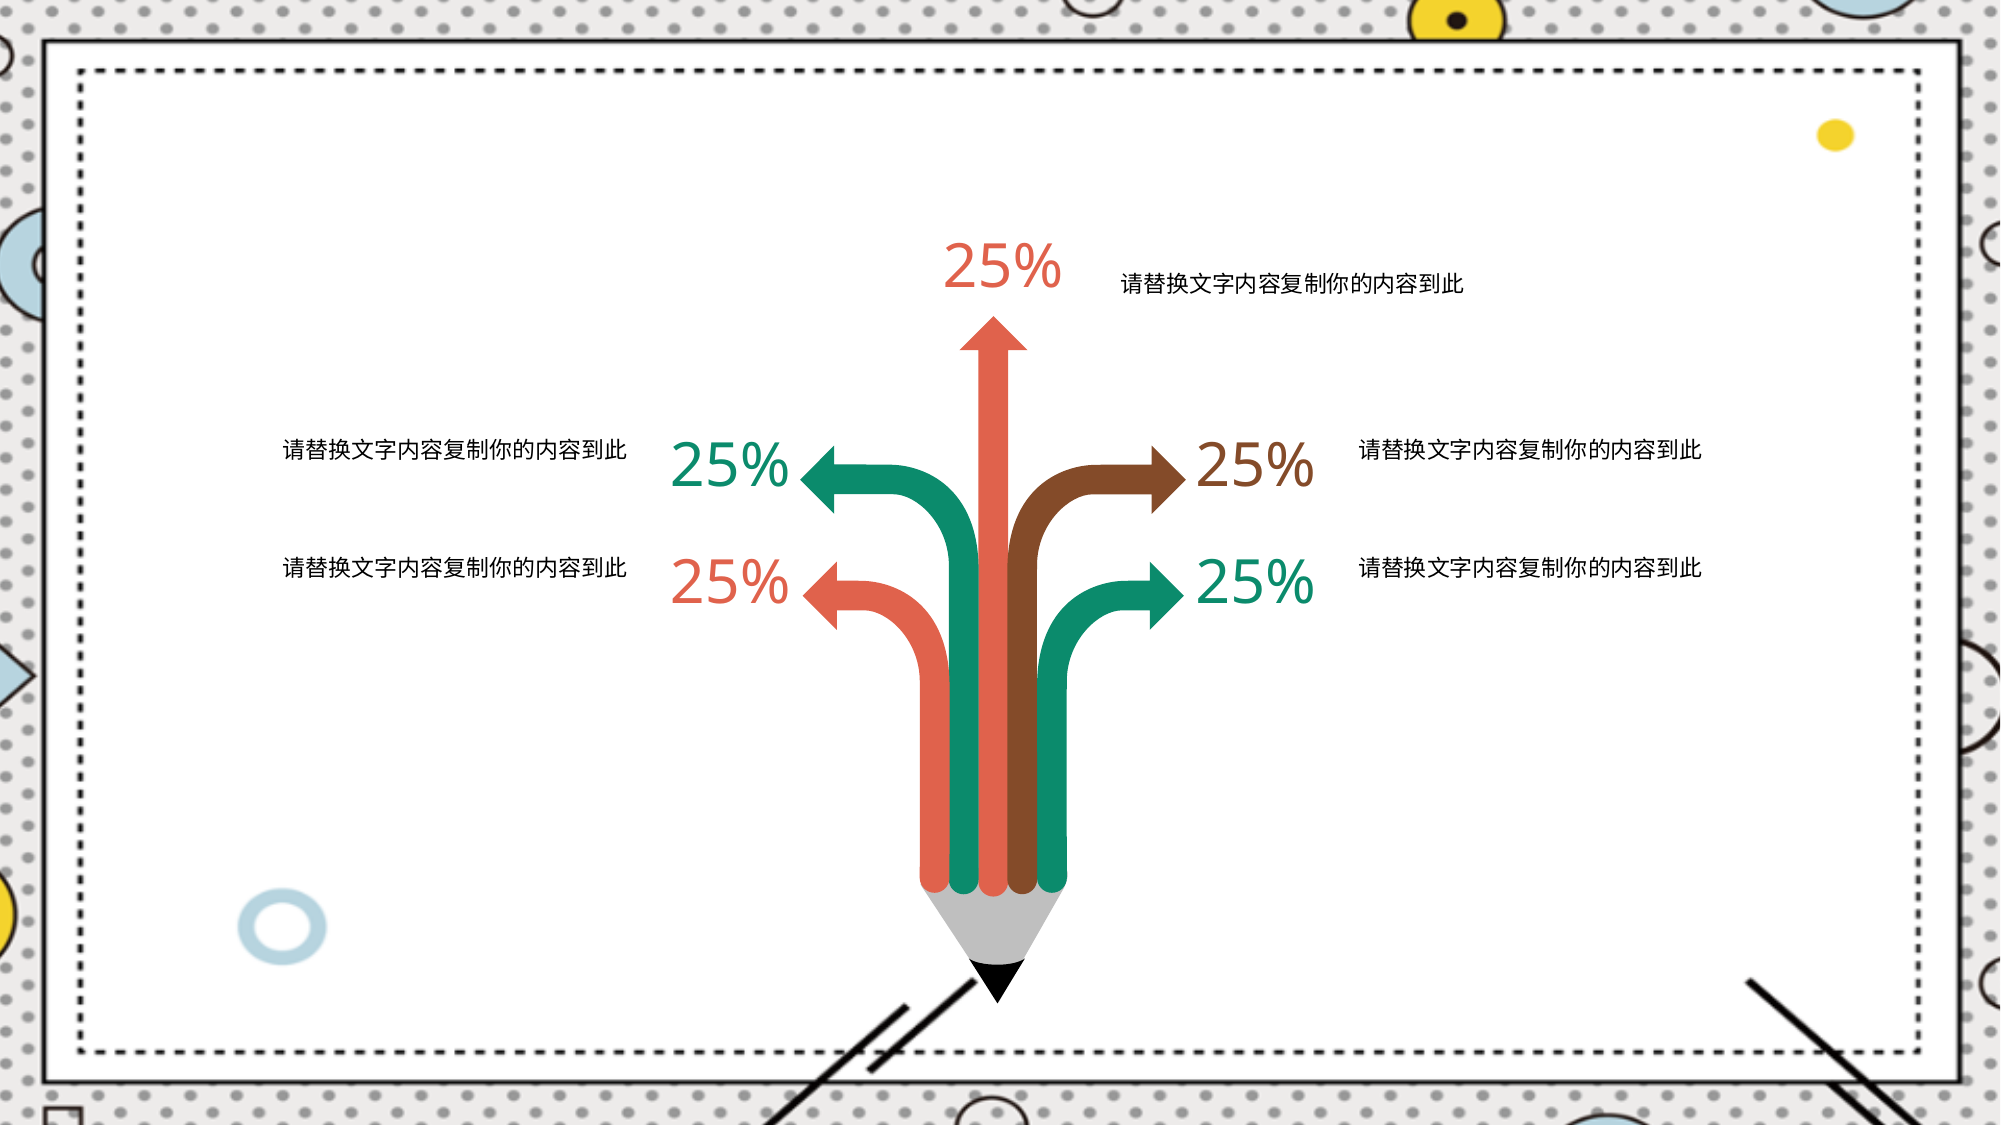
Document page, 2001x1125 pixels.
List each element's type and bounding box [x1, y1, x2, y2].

text_box [1195, 420, 1757, 505]
text_box [228, 537, 791, 622]
text_box [228, 420, 791, 505]
text_box [800, 316, 1186, 1004]
text_box [1195, 537, 1757, 622]
picture [0, 0, 2001, 1125]
text_box [942, 221, 1520, 338]
